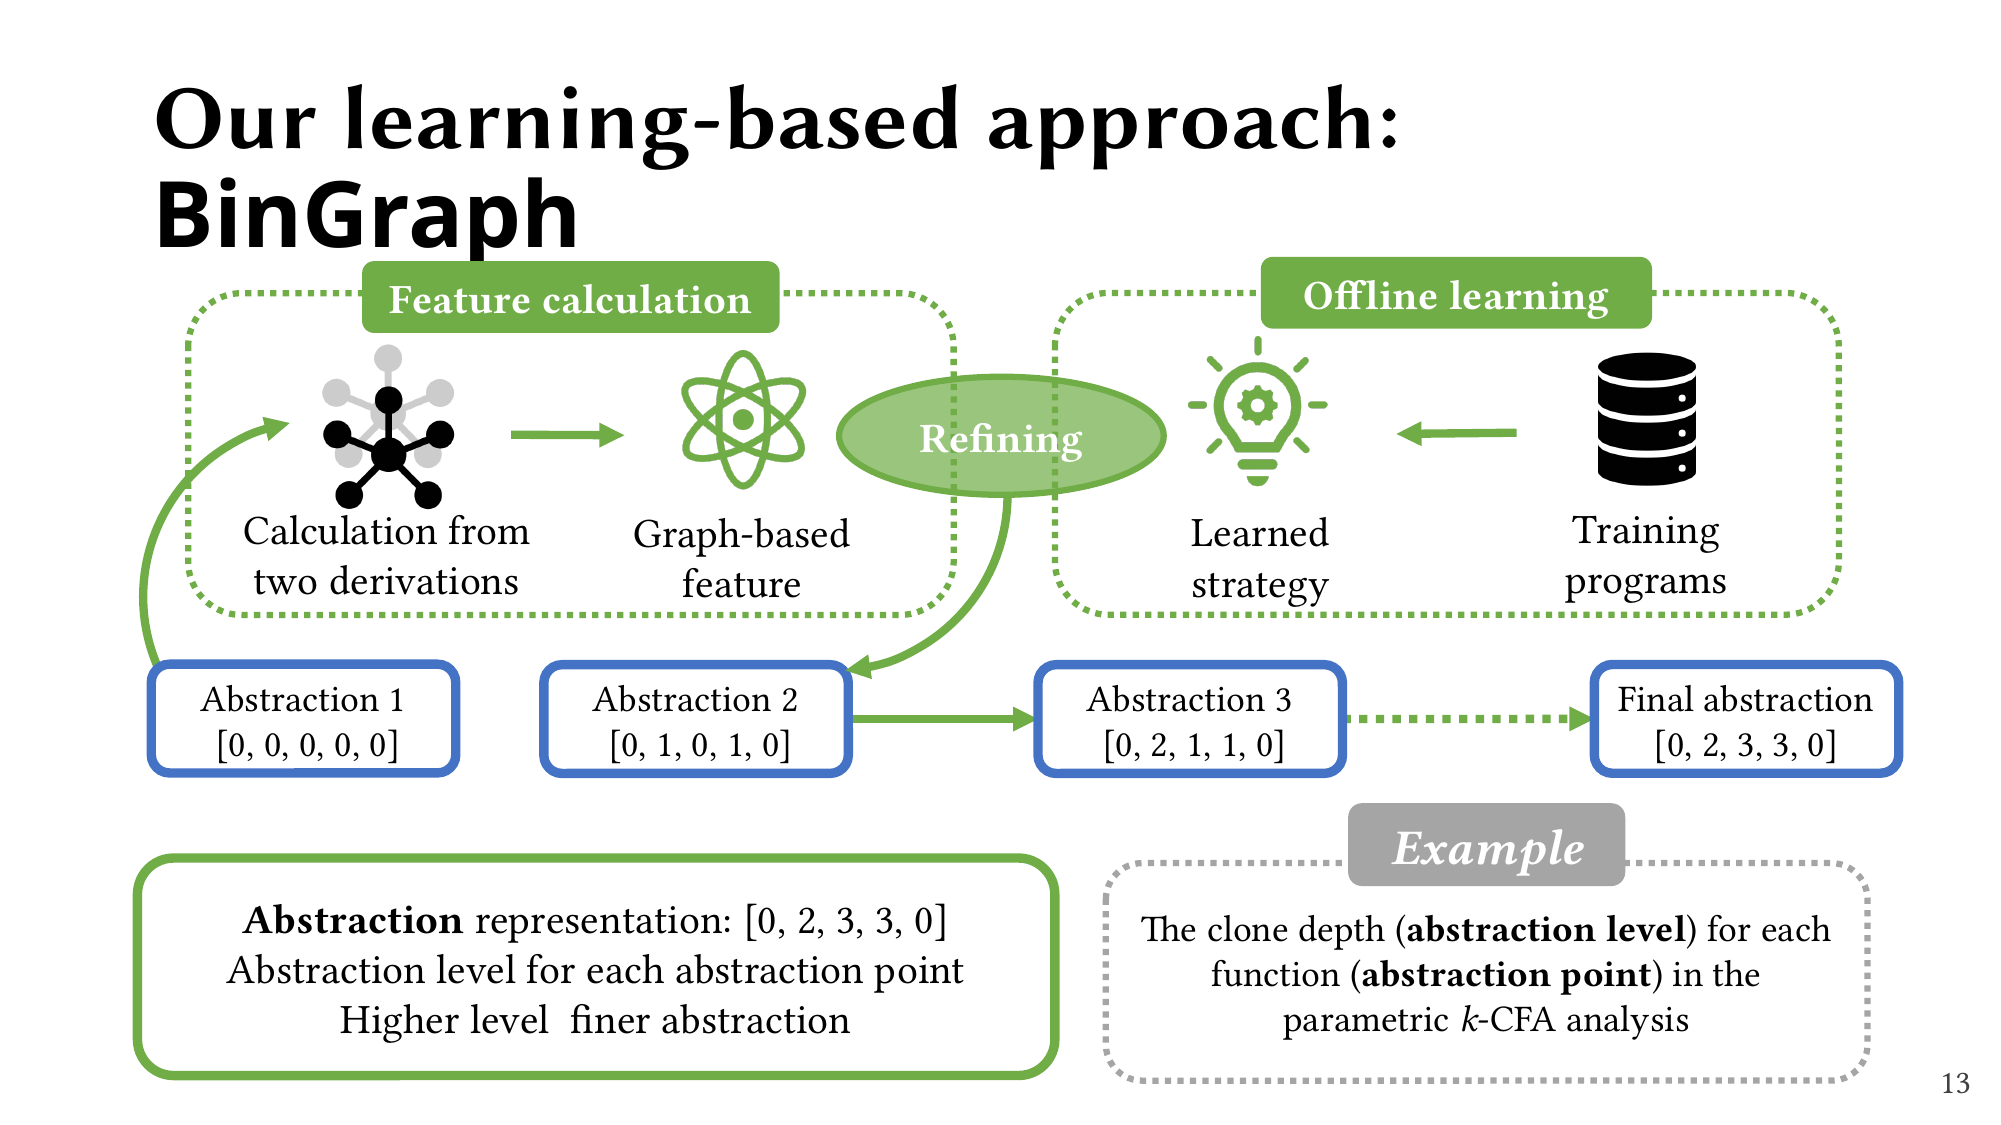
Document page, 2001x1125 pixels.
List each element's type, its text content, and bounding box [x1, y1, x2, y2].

text_box Abstraction 1 [0, 0, 0, 0, 0] [150, 663, 457, 775]
text_box [187, 292, 362, 608]
text_box [840, 494, 1008, 676]
text_box Final abstraction [0, 2, 3, 3, 0] [1593, 663, 1900, 775]
text_box [1053, 291, 1269, 382]
text_box [221, 292, 955, 617]
text_box Abstraction 3 [0, 2, 1, 1, 0] [1036, 663, 1344, 775]
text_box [1076, 329, 1446, 615]
text_box Offline learning [1260, 256, 1653, 329]
text_box Abstraction 2 [0, 1, 0, 1, 0] [542, 663, 850, 775]
text_box Refining [918, 375, 1076, 496]
text_box [1443, 434, 1805, 616]
text_box Calculation from two derivations [212, 495, 562, 611]
text_box [143, 479, 275, 667]
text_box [304, 322, 472, 531]
title Our learning-based approach: BinGraph [137, 59, 1863, 278]
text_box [1454, 335, 1840, 612]
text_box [567, 336, 918, 615]
text_box [1053, 490, 1076, 605]
text_box [1446, 291, 1839, 432]
slide_number 13 [1911, 1036, 2000, 1125]
text_box The clone depth (abstraction level) for each function (abstraction point) in the parametric k-CFA analysis [1104, 862, 1869, 1082]
text_box Feature calculation [362, 261, 780, 333]
text_box Example [1348, 803, 1626, 887]
